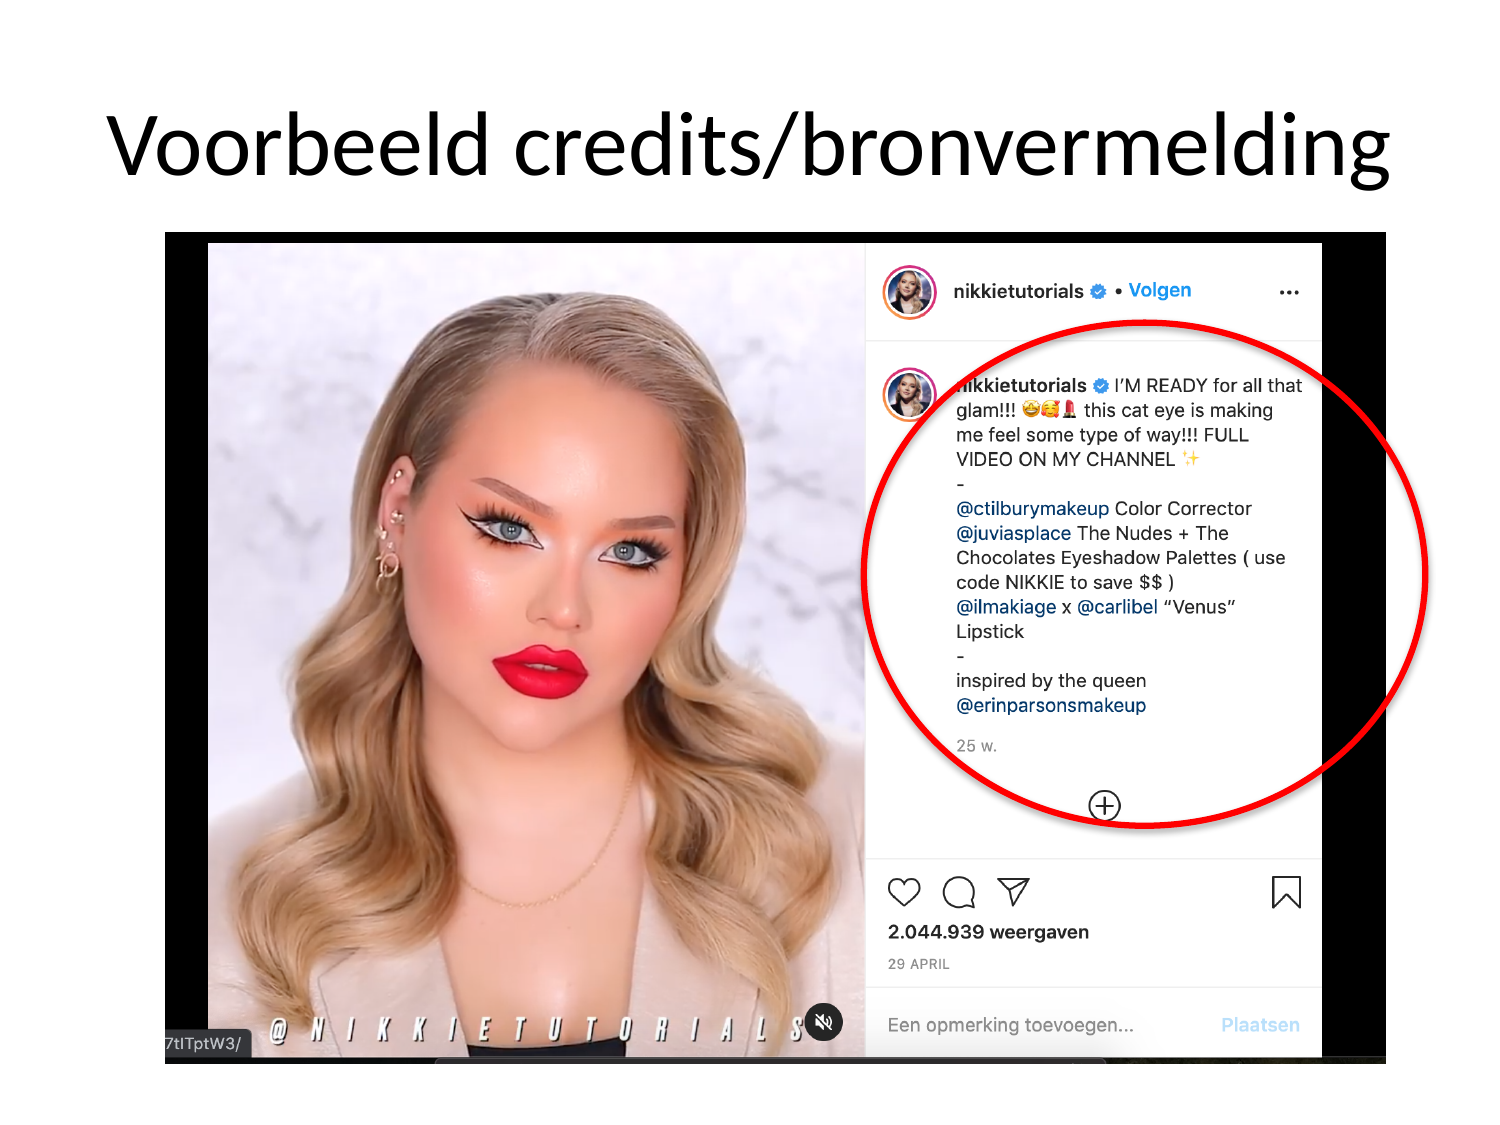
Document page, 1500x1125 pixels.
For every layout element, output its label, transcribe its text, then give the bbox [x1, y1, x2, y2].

title Voorbeeld credits/bronvermelding [75, 45, 1425, 233]
text_box [1391, 452, 1427, 697]
picture [164, 232, 1386, 1065]
